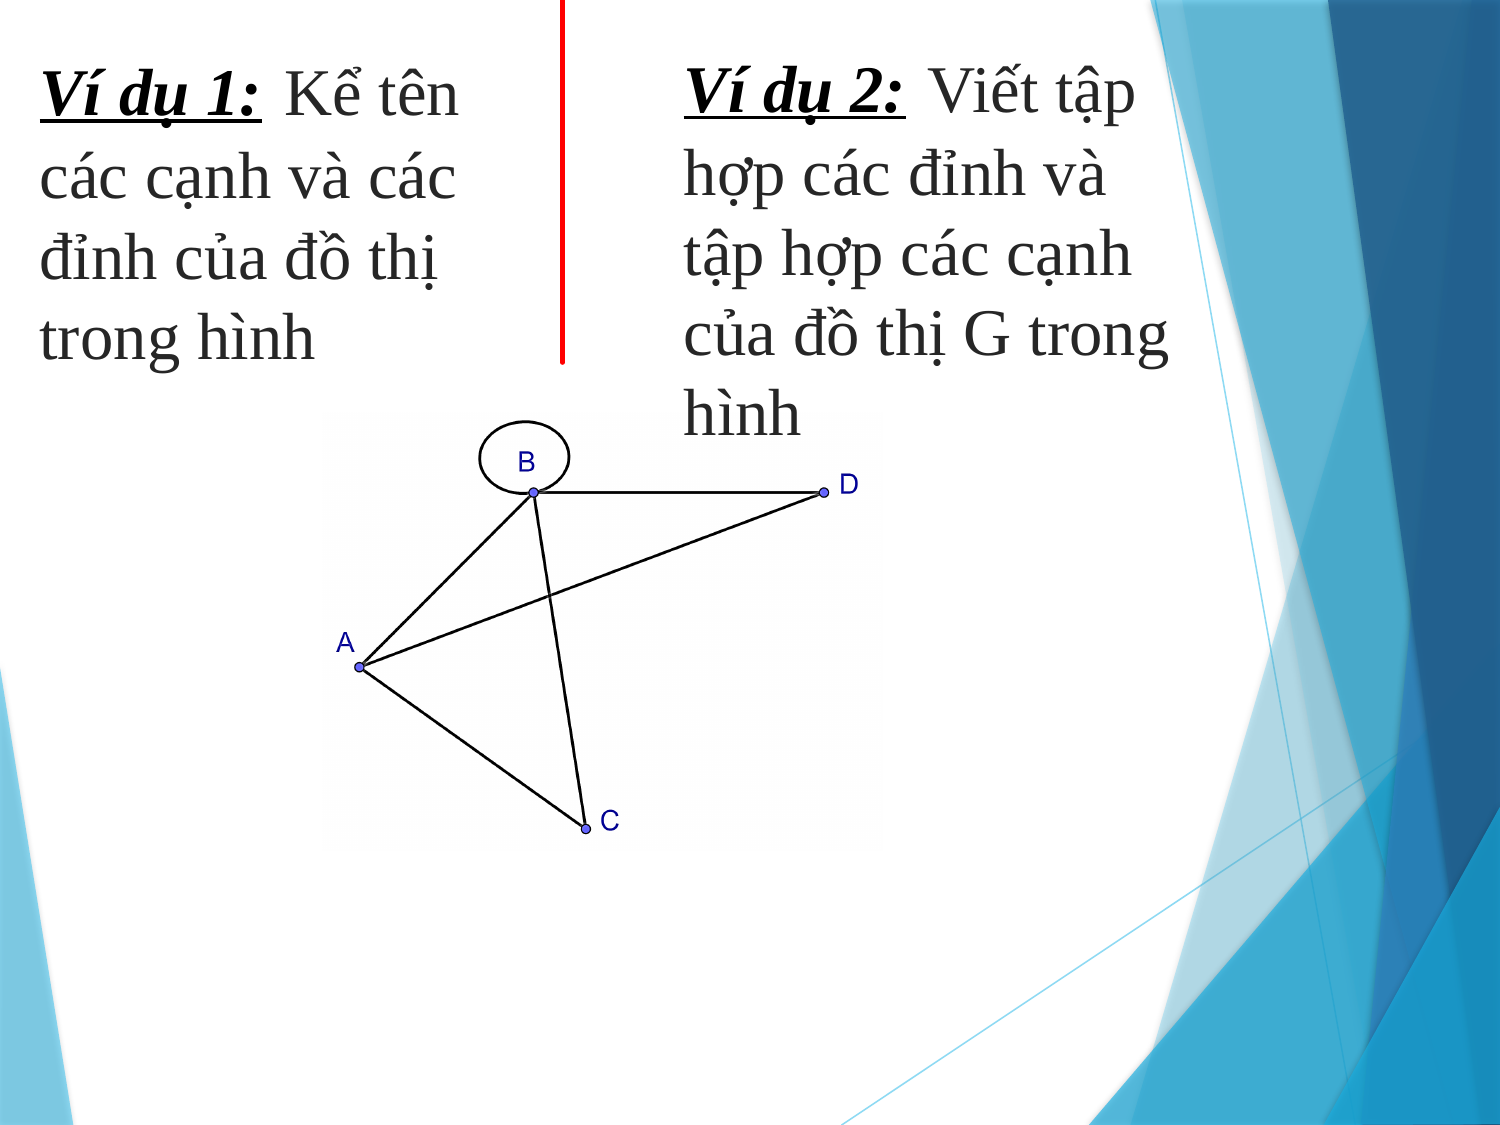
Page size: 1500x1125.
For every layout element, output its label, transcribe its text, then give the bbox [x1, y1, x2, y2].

text_box Ví dụ 1: Kể tên các cạnh và các đỉnh của đồ thị trong hình [24, 24, 563, 513]
picture [321, 412, 884, 851]
text_box Ví dụ 2: Viết tập hợp các đỉnh và tập hợp các cạnh của đồ thị G trong hình [668, 21, 1207, 509]
